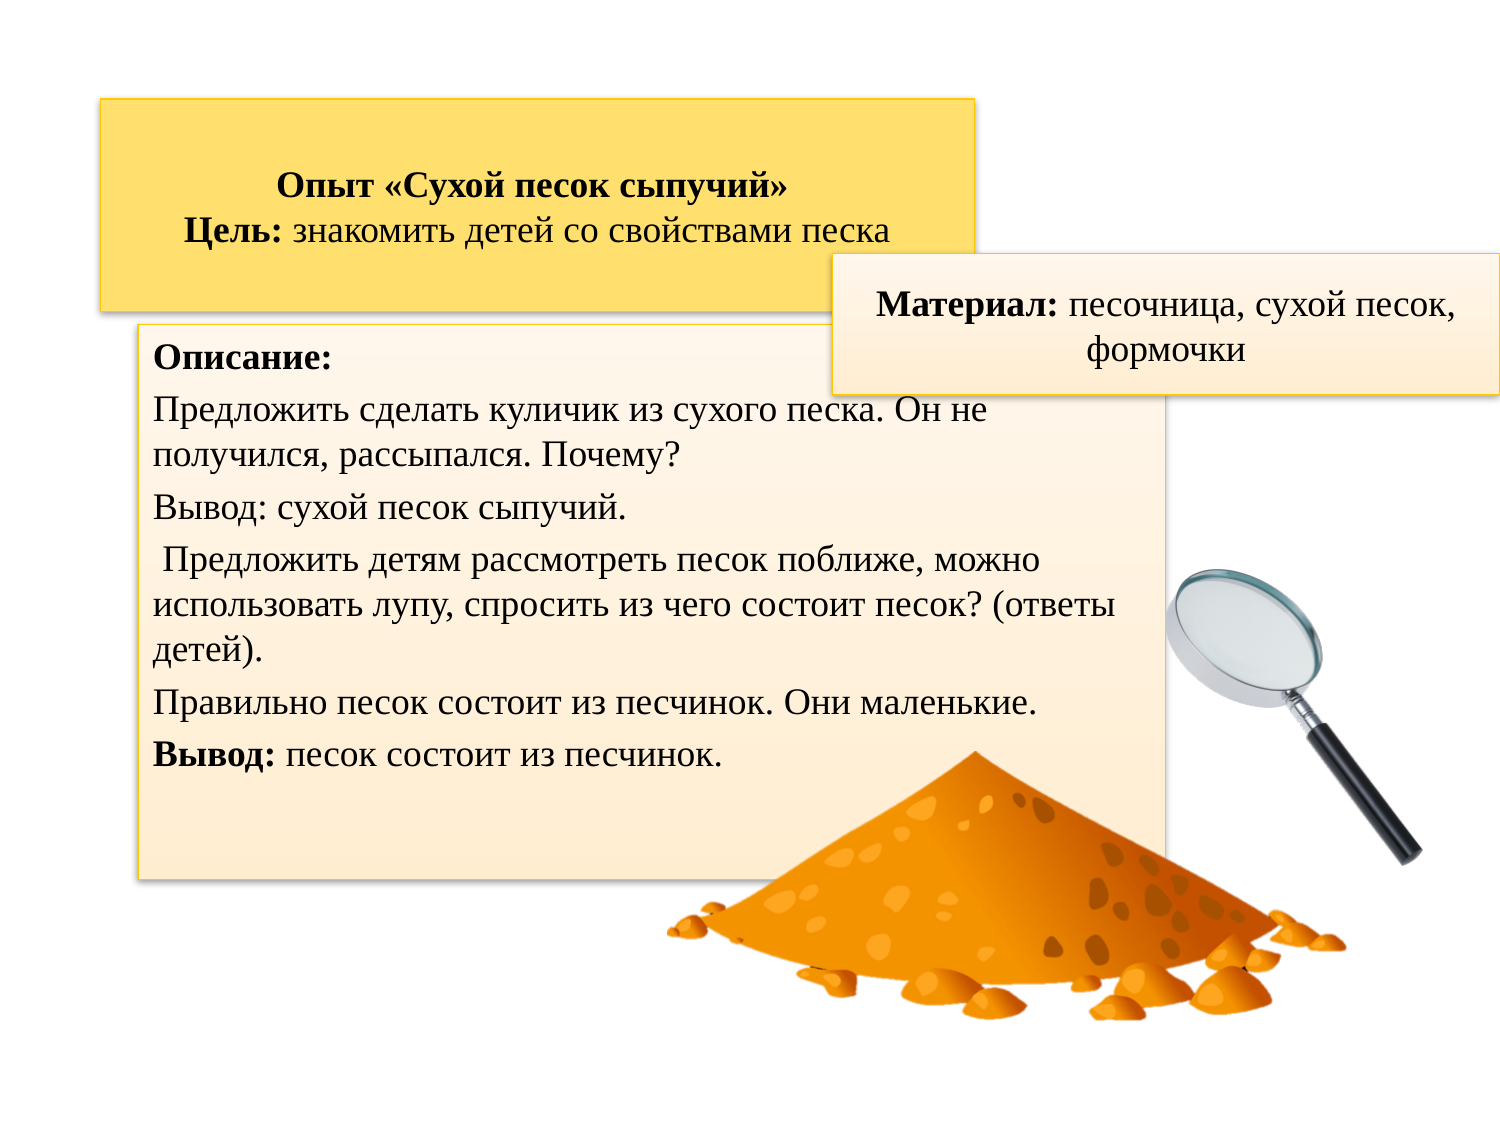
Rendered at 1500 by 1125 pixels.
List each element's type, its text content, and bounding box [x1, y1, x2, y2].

list Описание: Предложить сделать куличик из сухого песка. Он не получился, рассыпался. Почему? Вывод: сухой песок сыпучий. Предложить детям рассмотреть песок поближе, можно использовать лупу, спросить из чего состоит песок? (ответы детей). Правильно песок состоит из песчинок. Они маленькие. Вывод: песок состоит из песчинок. [137, 324, 1166, 880]
title Опыт «Сухой песок сыпучий» Цель: знакомить детей со свойствами песка [100, 98, 975, 312]
text_box Материал: песочница, сухой песок, формочки [832, 253, 1500, 396]
picture [667, 569, 1423, 1038]
